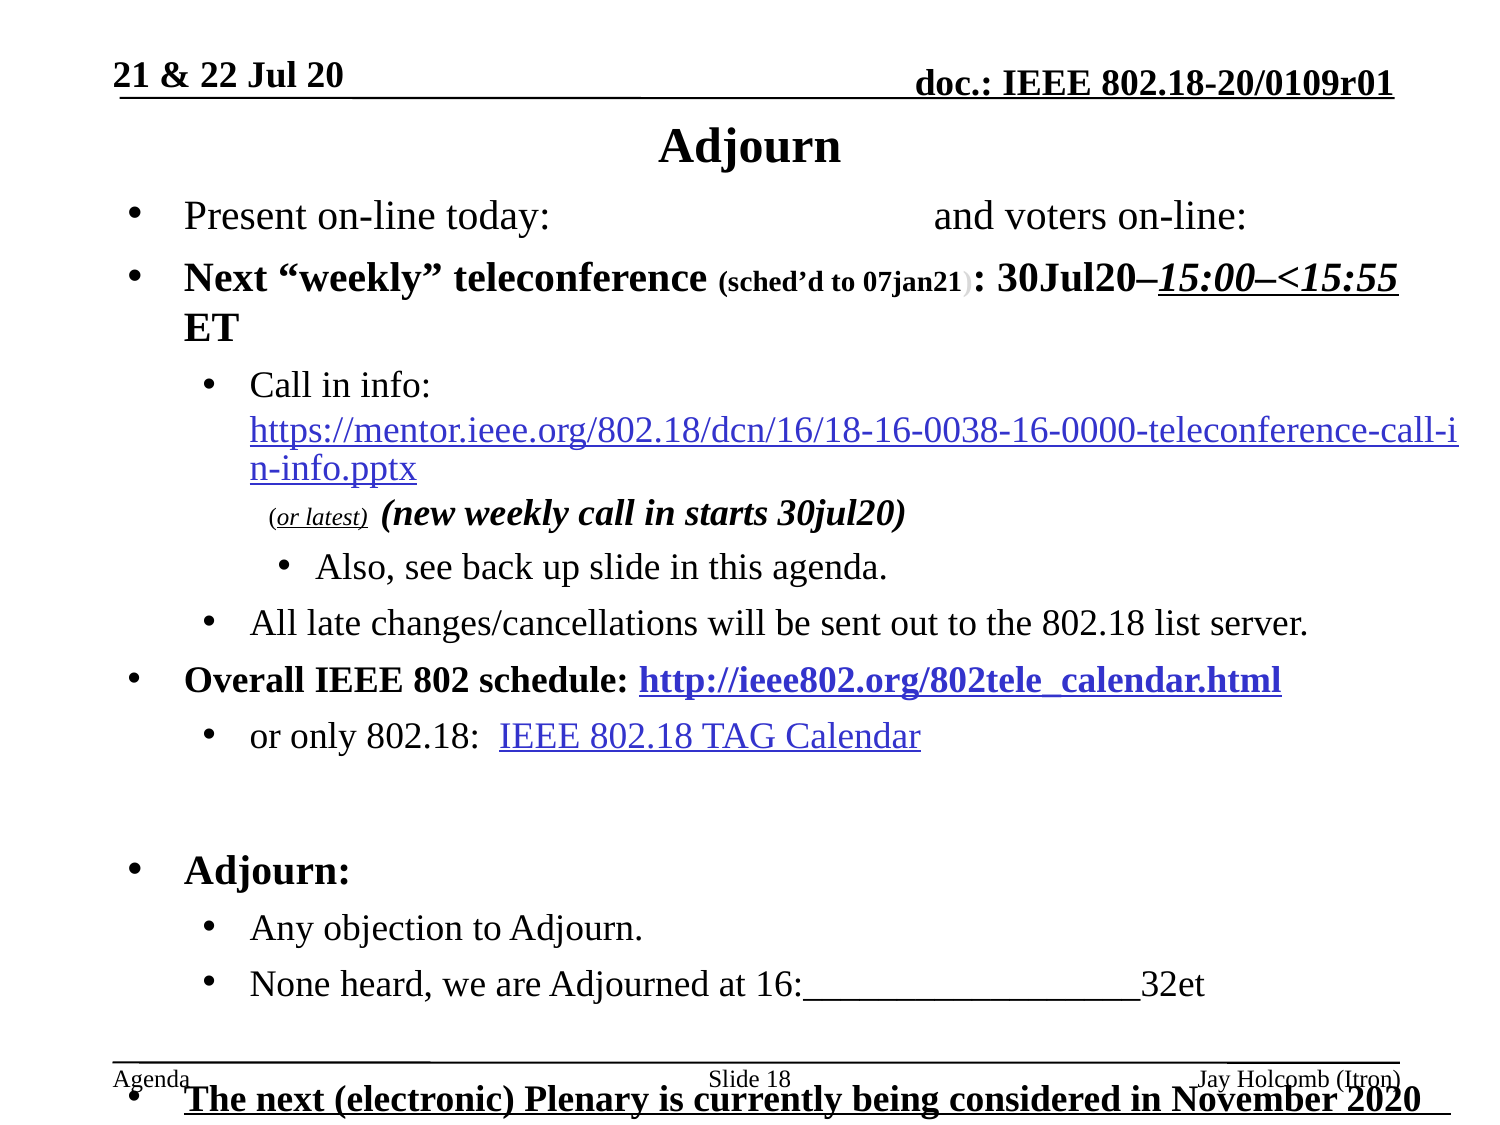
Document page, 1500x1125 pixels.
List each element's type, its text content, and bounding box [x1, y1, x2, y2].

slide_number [112, 49, 488, 95]
title Adjourn [112, 96, 1388, 179]
list Present on-line today: and voters on-line: Next “weekly” teleconference (sched’d to 07jan21): 30Jul20–15:00–<15:55 ET Call in info: https://mentor.ieee.org/802.18/dcn/16/18-16-0038-16-0000-teleconference-call-in-info.pptx (or latest) (new weekly call in starts 30jul20) Also, see back up slide in this agenda. All late changes/cancellations will be sent out to the 802.18 list server. Overall IEEE 802 schedule: http://ieee802.org/802tele_calendar.html or only 802.18: IEEE 802.18 TAG Calendar Adjourn: Any objection to Adjourn. None heard, we are Adjourned at 16:__________________32et The next (electronic) Plenary is currently being considered in November 2020 Thank You – Please stay safe. [112, 179, 1476, 1063]
slide_number Slide 18 [699, 1061, 800, 1123]
footer Jay Holcomb (Itron) [878, 1061, 1402, 1093]
